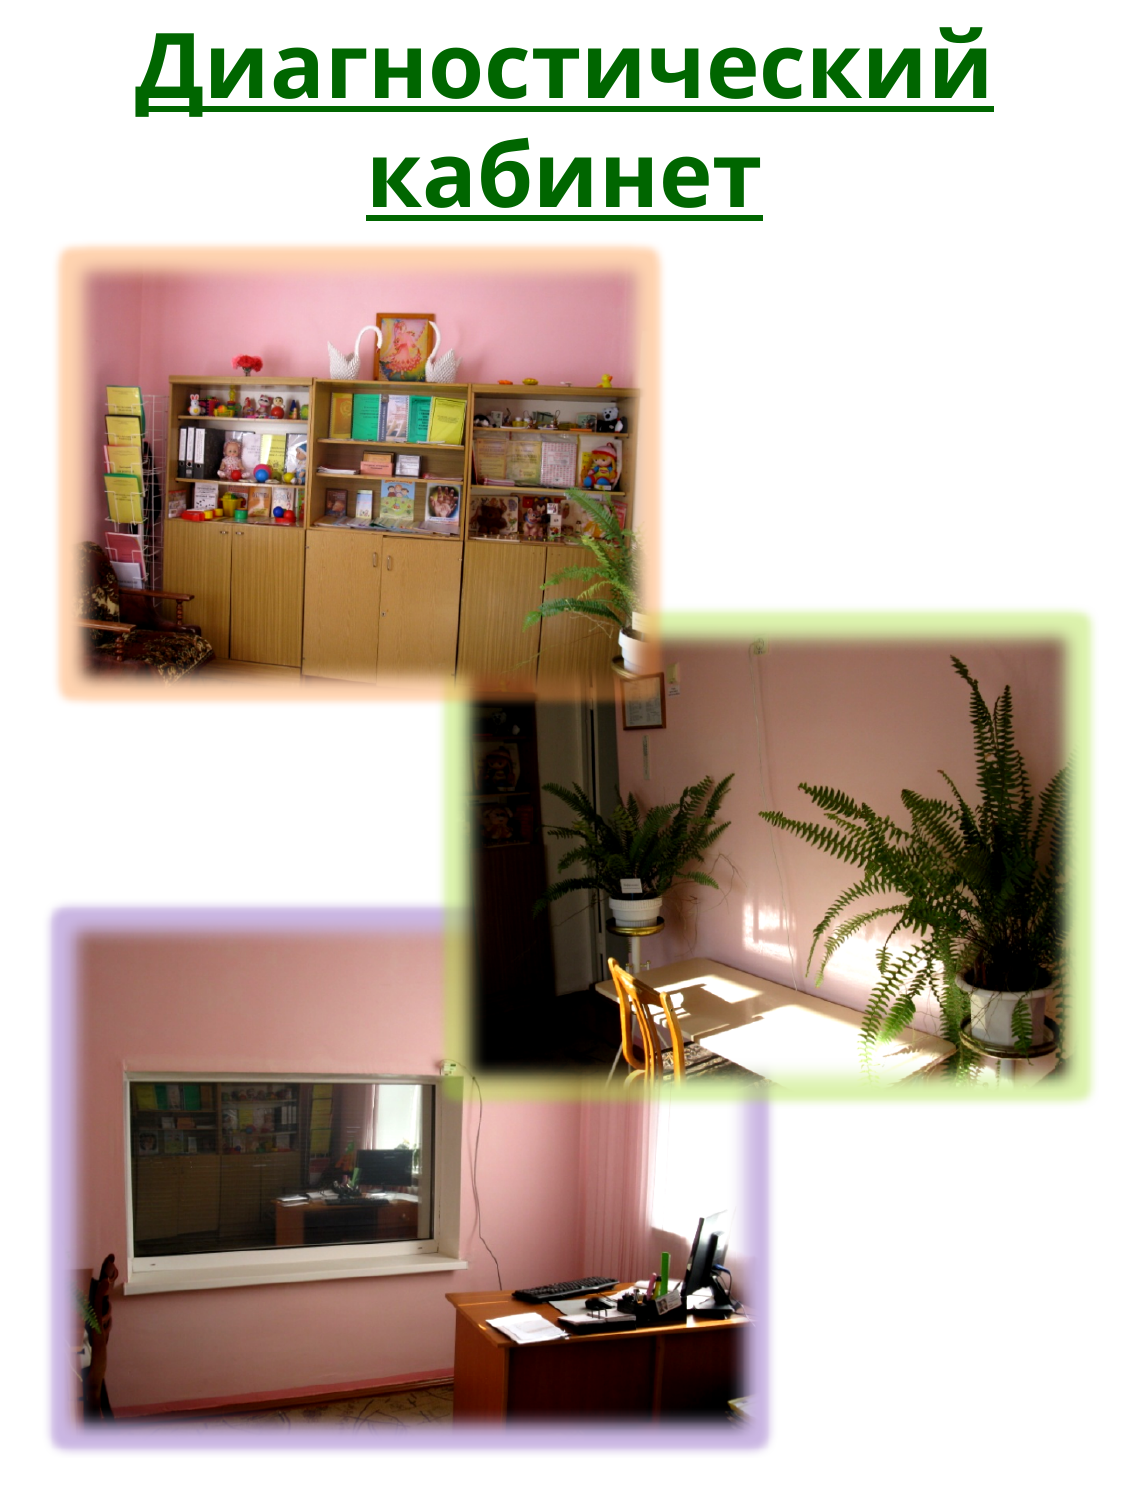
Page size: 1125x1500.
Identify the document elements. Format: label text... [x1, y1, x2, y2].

title Диагностический кабинет [58, 0, 1072, 235]
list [66, 253, 653, 694]
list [58, 913, 762, 1442]
picture [452, 619, 1083, 1093]
